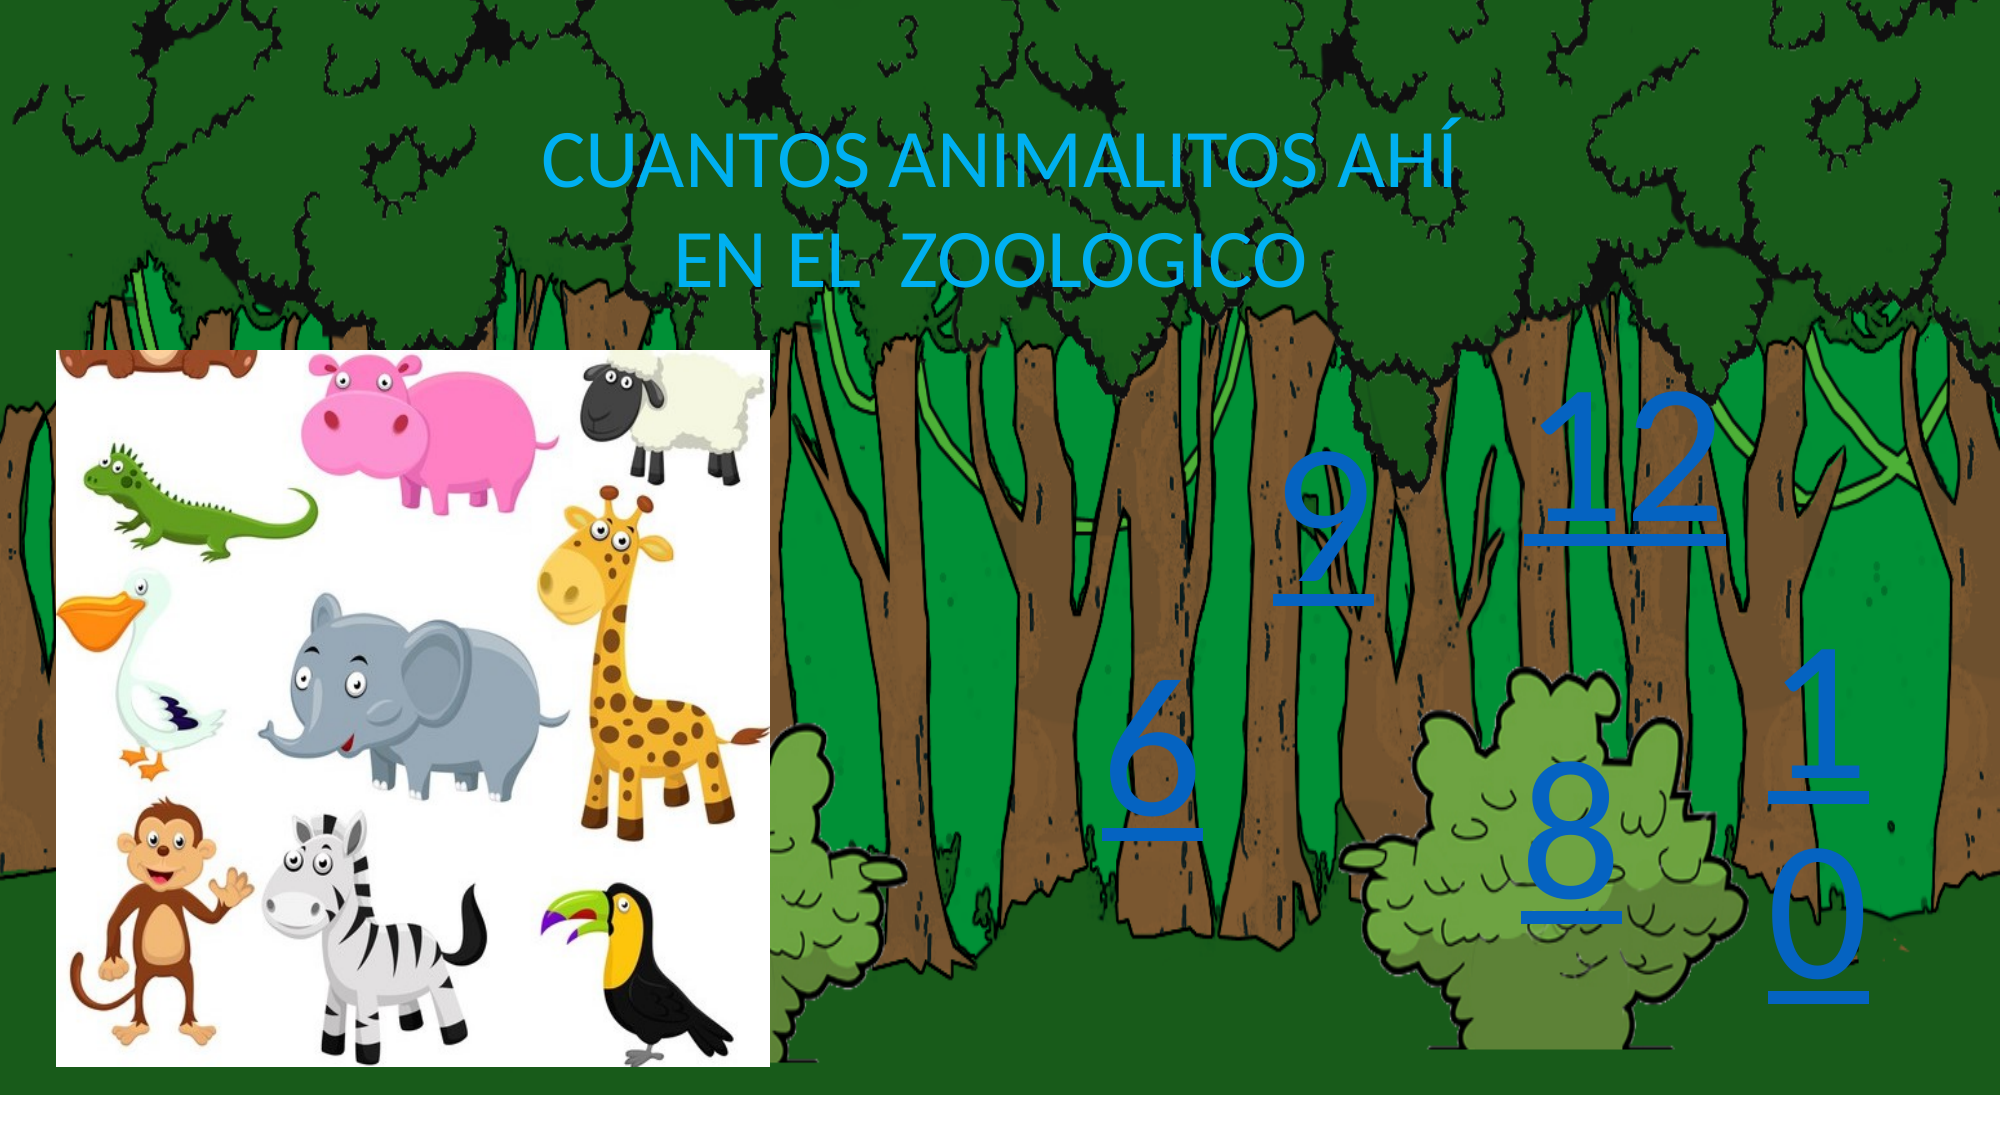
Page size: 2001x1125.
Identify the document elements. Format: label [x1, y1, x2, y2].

picture [56, 350, 770, 1068]
list [0, 0, 2000, 1095]
